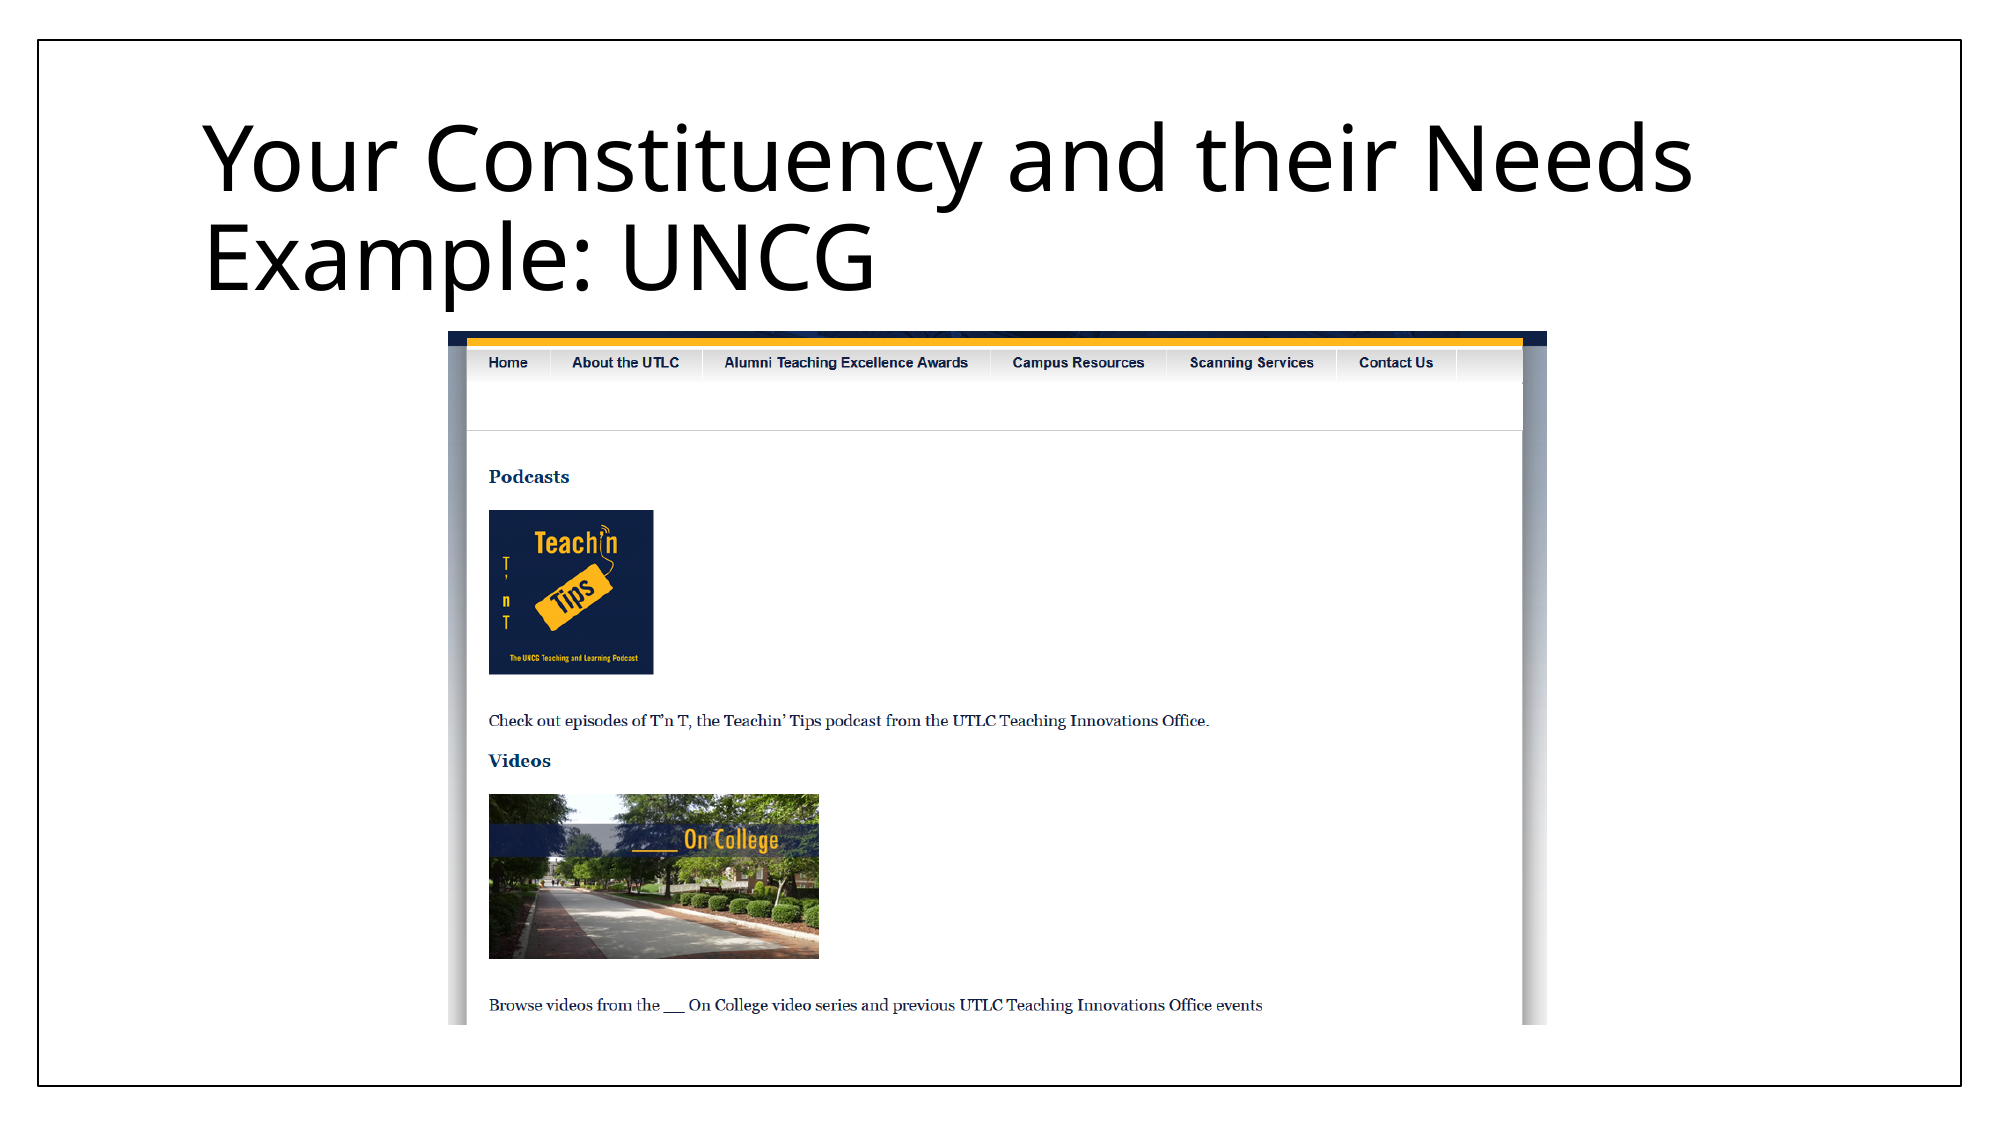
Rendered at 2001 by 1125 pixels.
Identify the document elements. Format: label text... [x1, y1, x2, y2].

picture [448, 331, 1547, 1026]
title Your Constituency and their Needs Example: UNCG [187, 99, 1808, 323]
